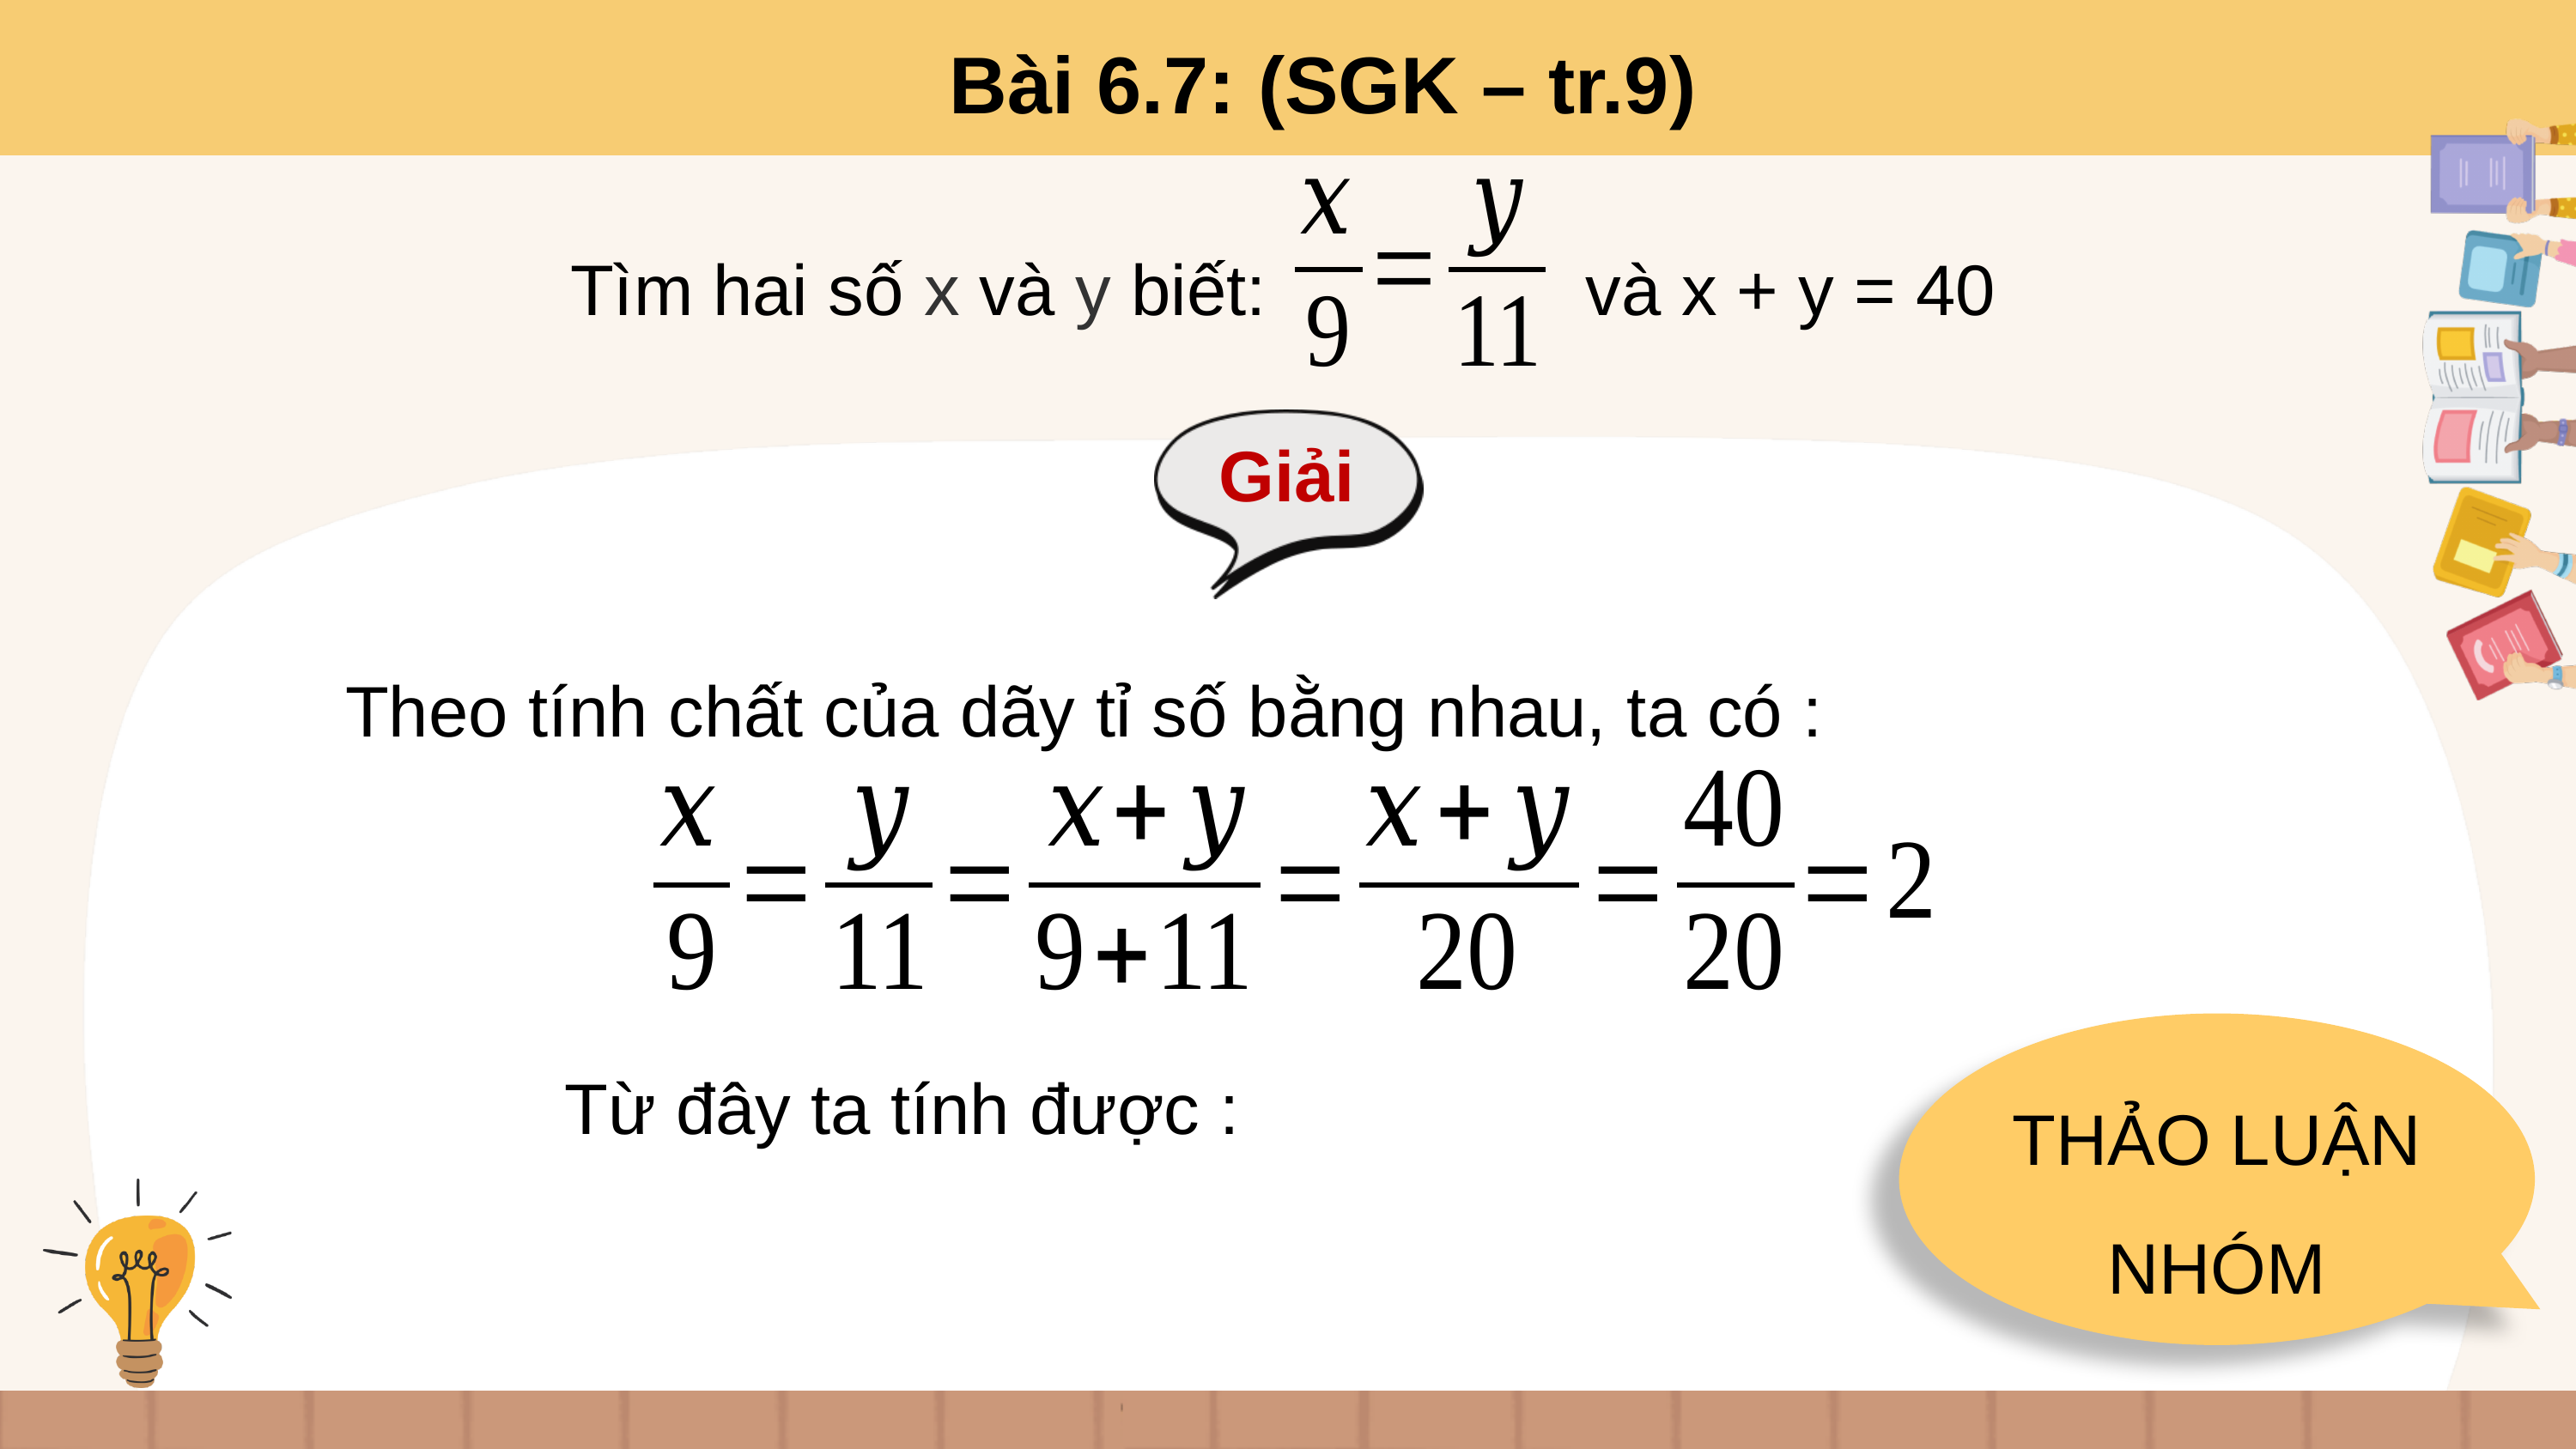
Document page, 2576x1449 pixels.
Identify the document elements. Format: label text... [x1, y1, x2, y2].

picture [671, 392, 1906, 1391]
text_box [1910, 0, 2576, 156]
text_box Theo tính chất của dãy tỉ số bằng nhau, ta có : [332, 615, 666, 758]
text_box THẢO LUẬN NHÓM [1910, 1011, 2543, 1348]
picture [42, 1179, 232, 1388]
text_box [550, 141, 2016, 392]
picture [2205, 156, 2576, 700]
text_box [0, 1391, 2576, 1449]
picture [671, 0, 1906, 141]
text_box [0, 0, 666, 156]
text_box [1154, 344, 1424, 602]
